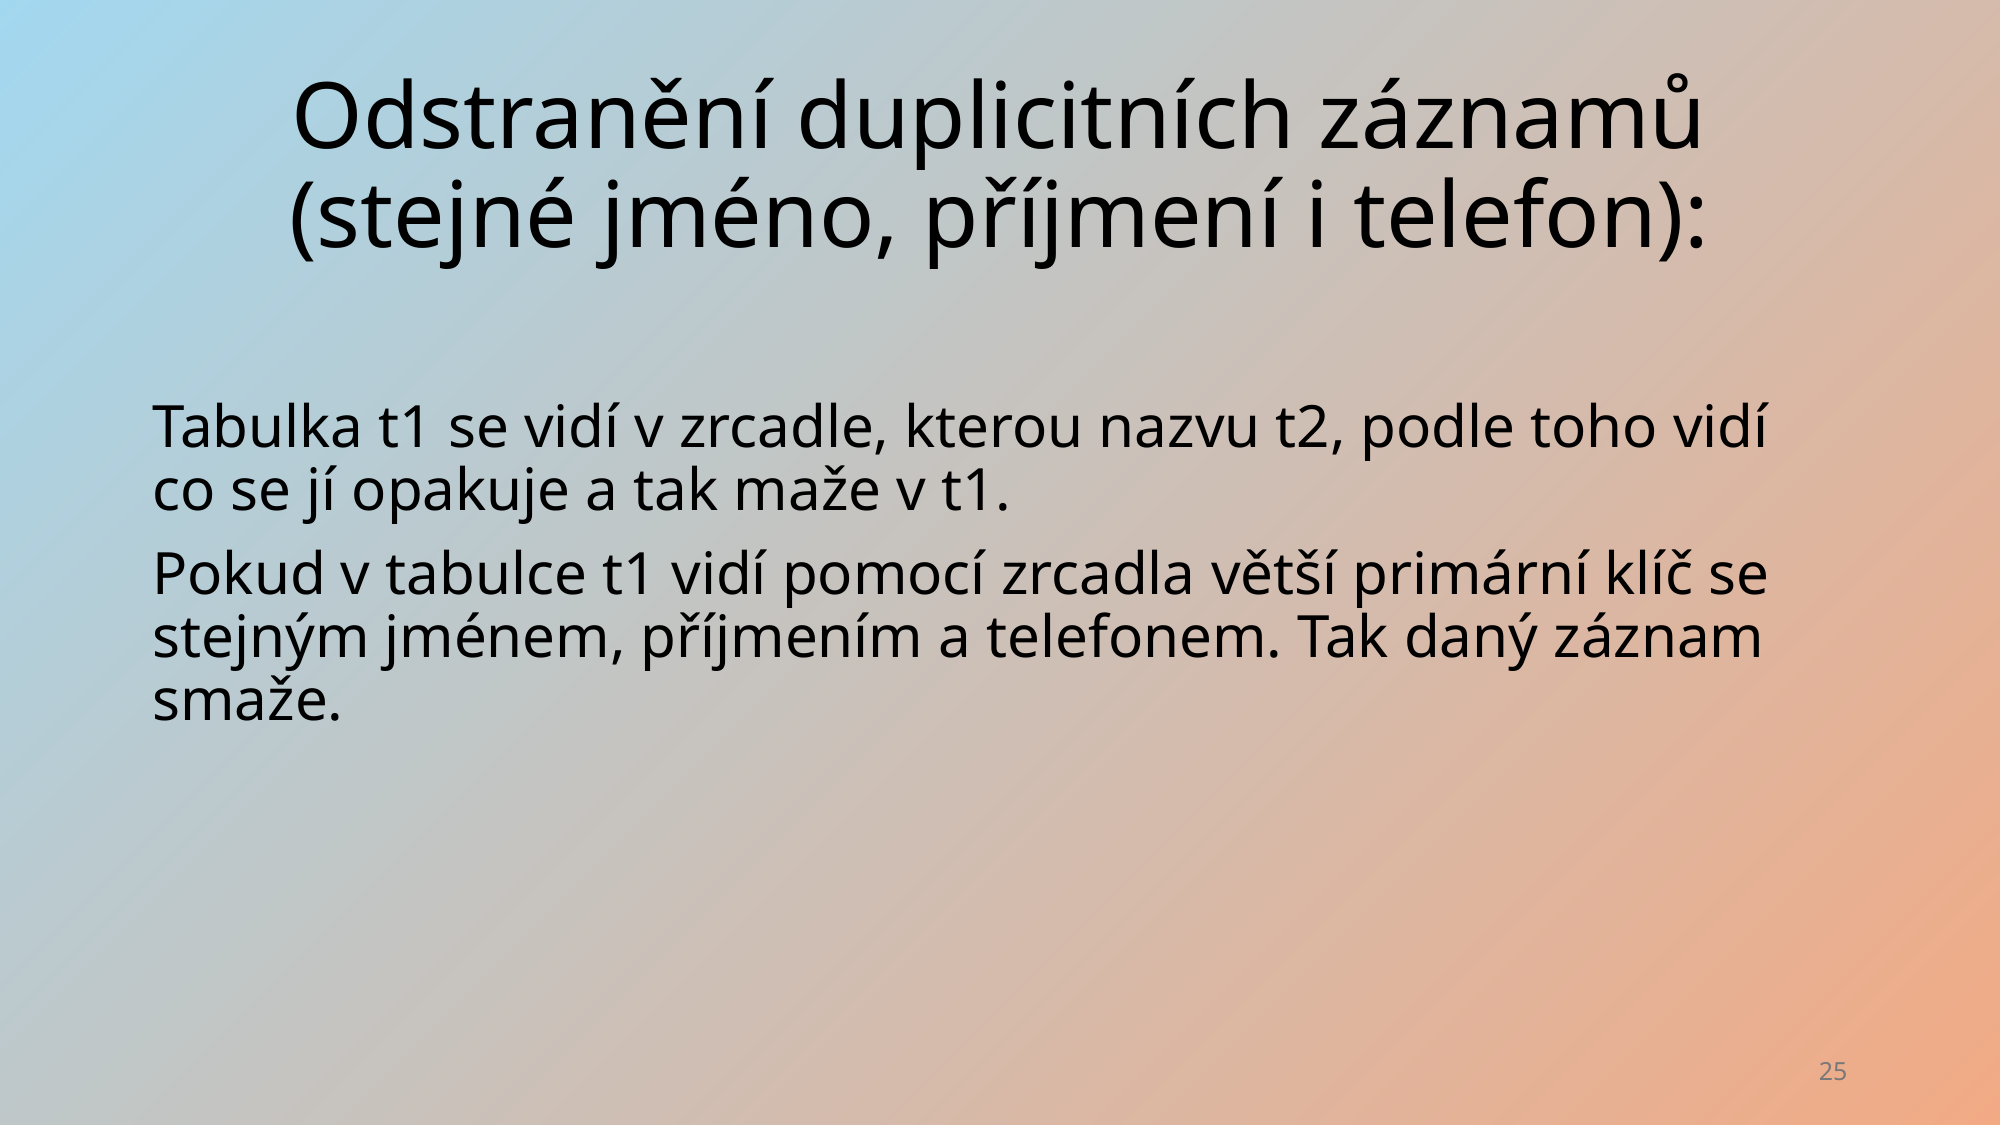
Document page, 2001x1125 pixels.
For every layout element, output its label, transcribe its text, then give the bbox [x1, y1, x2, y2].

slide_number 25 [1412, 1042, 1863, 1103]
list Tabulka t1 se vidí v zrcadle, kterou nazvu t2, podle toho vidí co se jí opakuje a tak maže v t1. Pokud v tabulce t1 vidí pomocí zrcadla větší primární klíč se stejným jménem, příjmením a telefonem. Tak daný záznam smaže. [137, 299, 1863, 1014]
title Odstranění duplicitních záznamů (stejné jméno, příjmení i telefon): [137, 59, 1863, 278]
